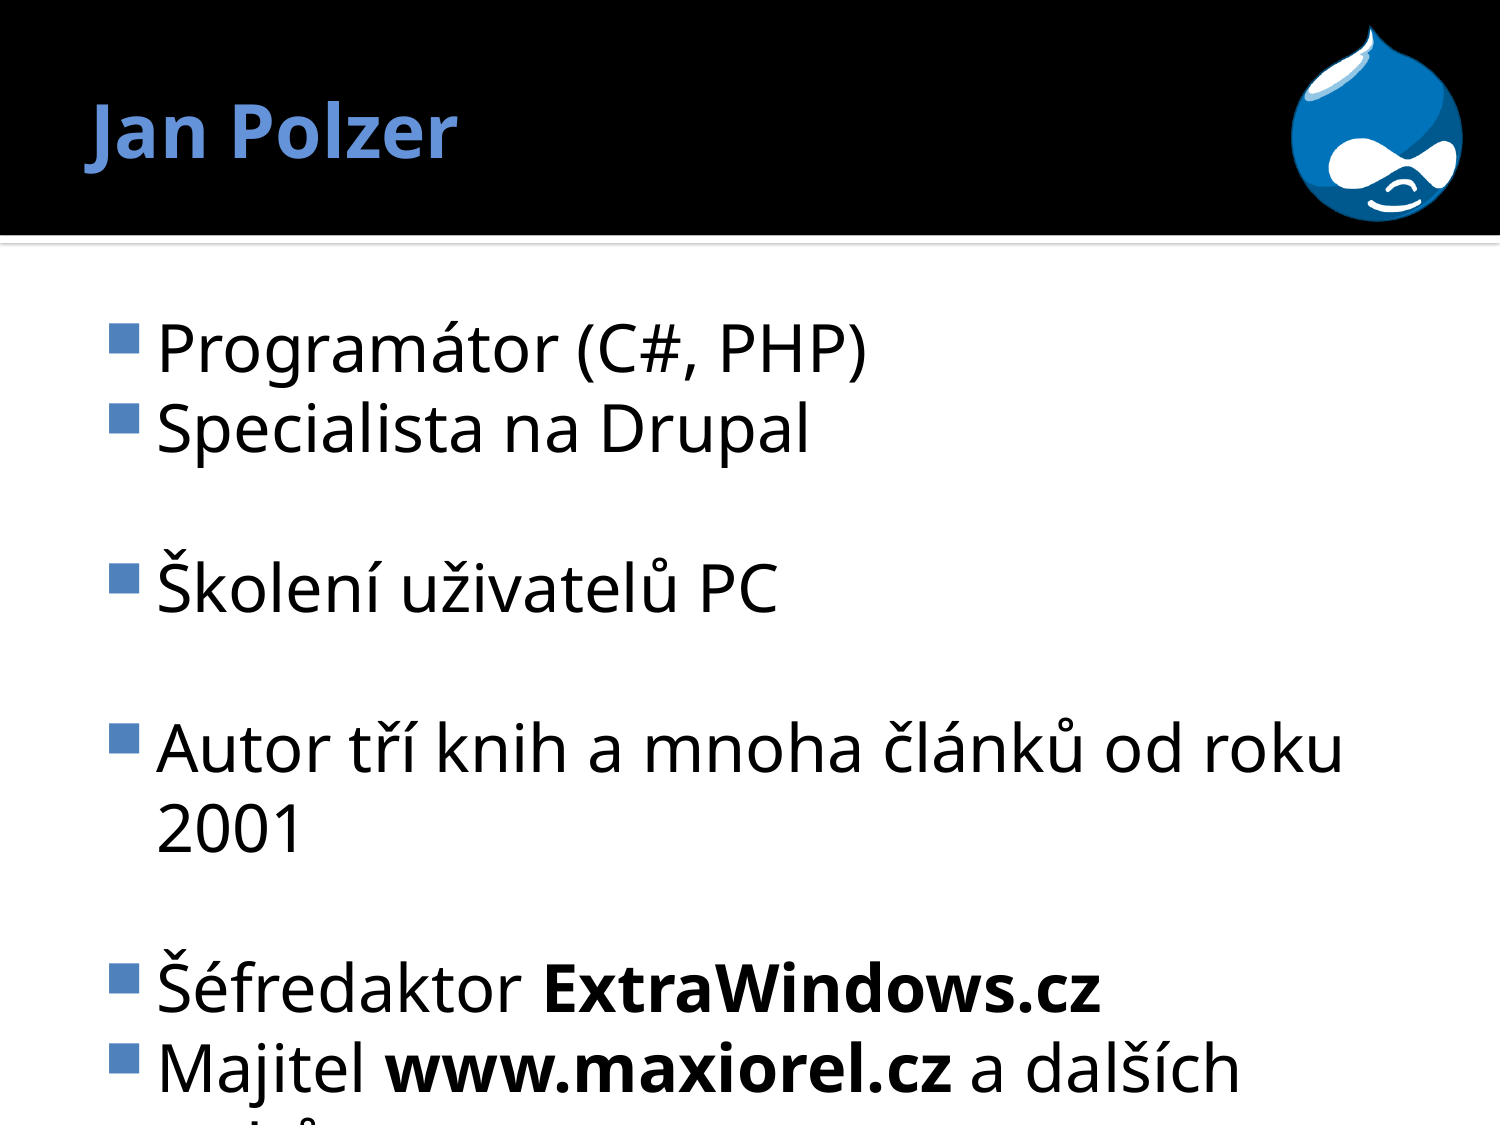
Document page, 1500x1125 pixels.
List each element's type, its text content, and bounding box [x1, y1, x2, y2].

list Programátor (C#, PHP) Specialista na Drupal Školení uživatelů PC Autor tří knih a mnoha článků od roku 2001 Šéfredaktor ExtraWindows.cz Majitel www.maxiorel.cz a dalších webů [75, 291, 1425, 1050]
picture [1288, 23, 1464, 223]
title Jan Polzer [75, 25, 1295, 231]
